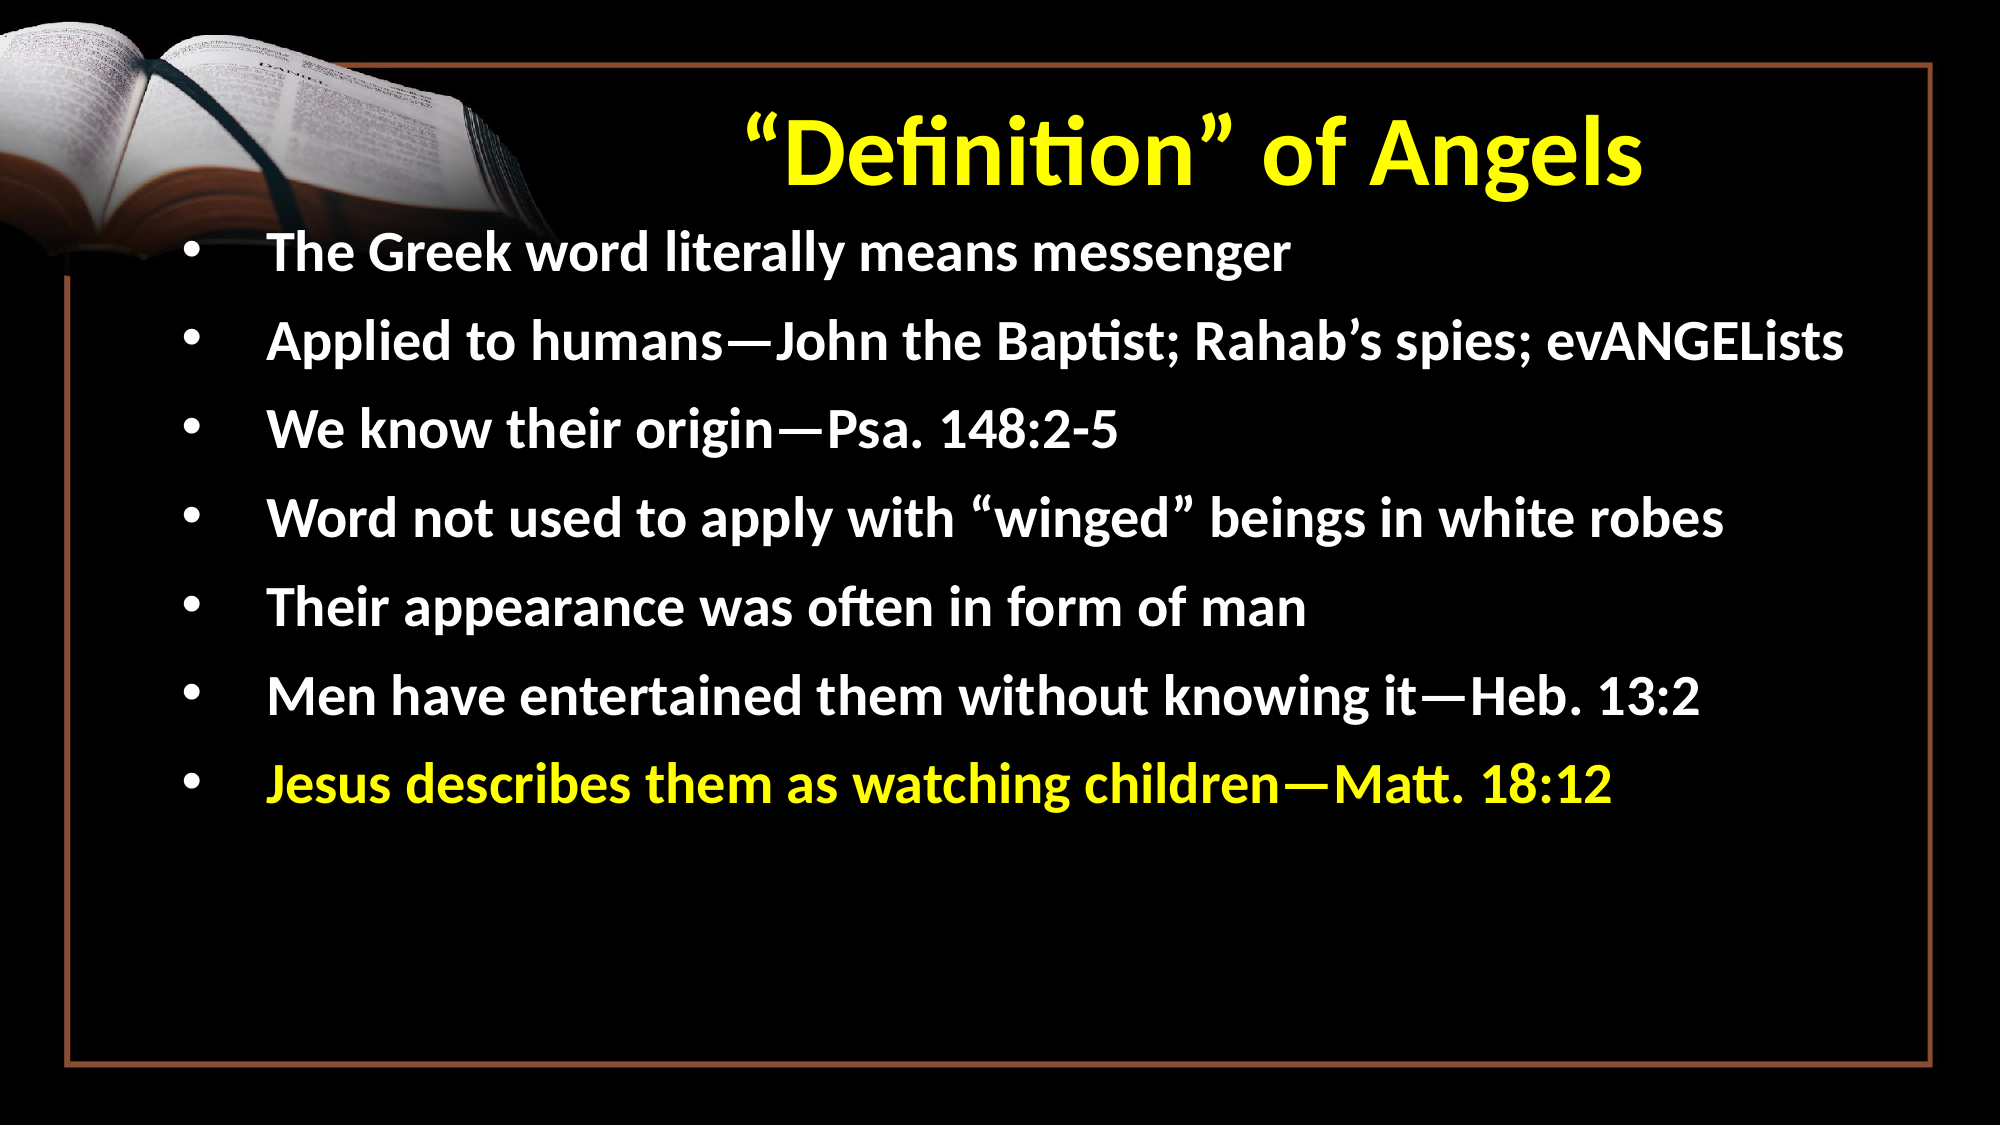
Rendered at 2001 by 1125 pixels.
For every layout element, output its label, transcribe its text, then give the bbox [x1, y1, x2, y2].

picture [0, 0, 2000, 1125]
text_box The Greek word literally means messenger Applied to humans—John the Baptist; Rahab’s spies; evANGELists We know their origin—Psa. 148:2-5 Word not used to apply with “winged” beings in white robes Their appearance was often in form of man Men have entertained them without knowing it—Heb. 13:2 Jesus describes them as watching children—Matt. 18:12 [166, 205, 1872, 823]
title “Definition” of Angels [433, 33, 1952, 273]
